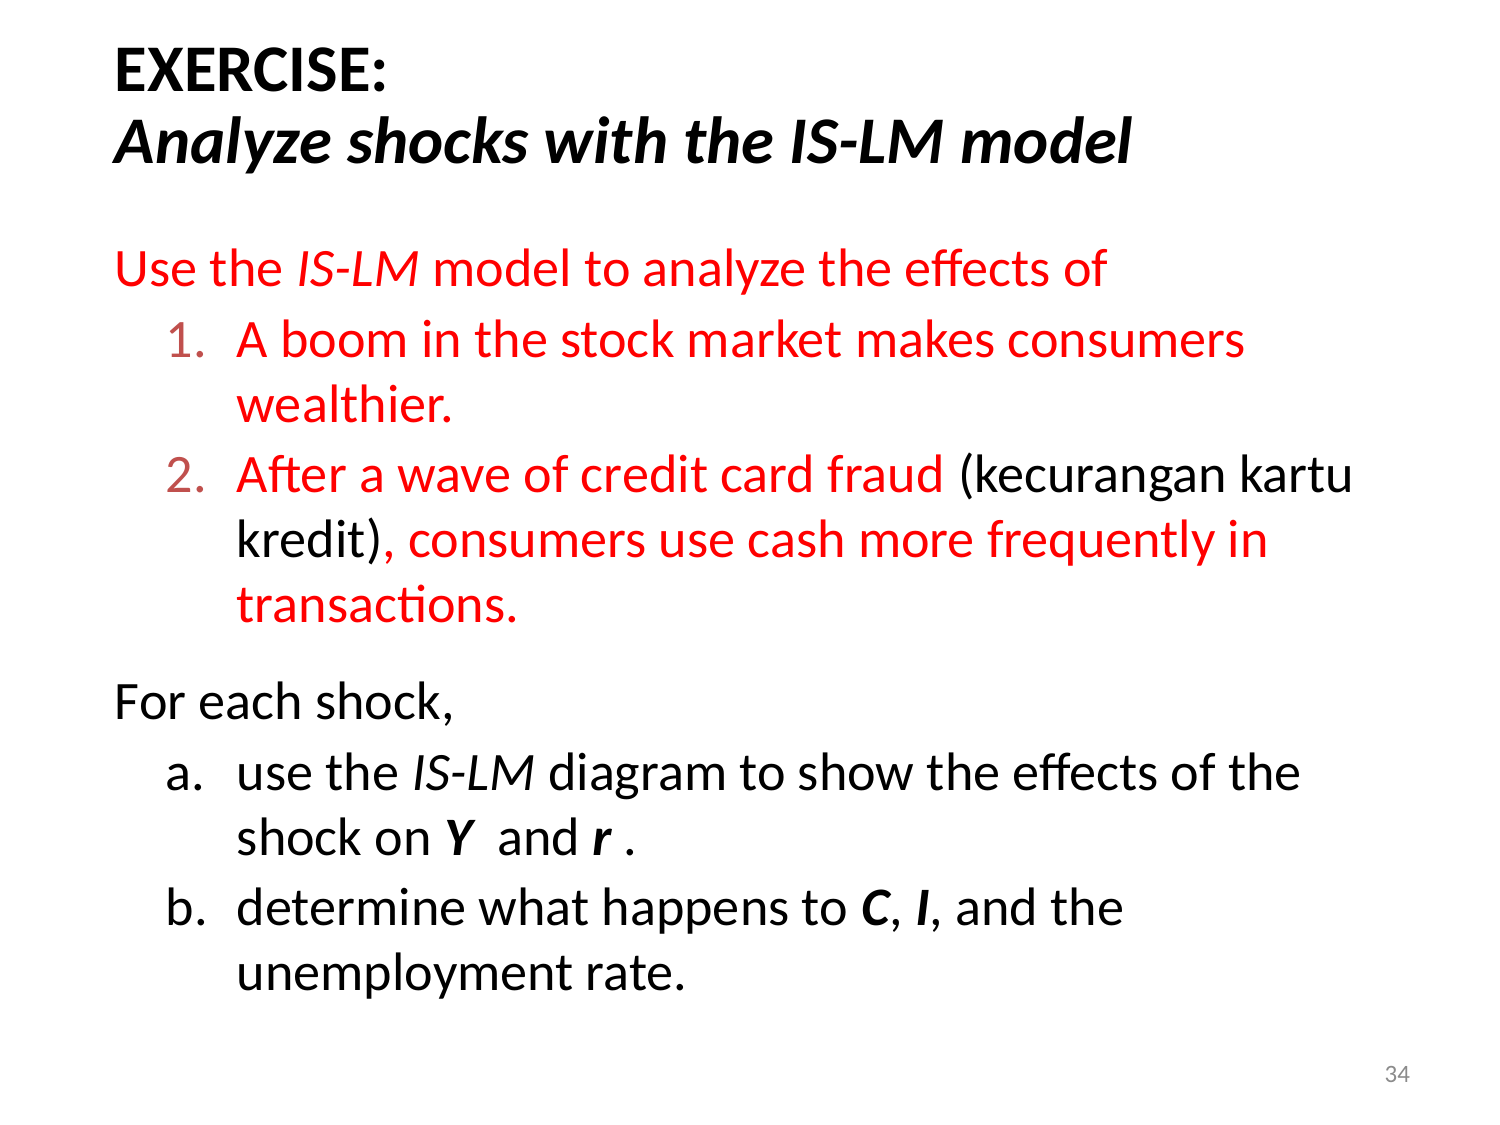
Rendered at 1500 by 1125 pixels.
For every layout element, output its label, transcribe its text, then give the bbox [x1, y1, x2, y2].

slide_number 34 [1074, 1042, 1425, 1103]
list Use the IS-LM model to analyze the effects of A boom in the stock market makes consumers wealthier. After a wave of credit card fraud (kecurangan kartu kredit), consumers use cash more frequently in transactions. For each shock, use the IS-LM diagram to show the effects of the shock on Y and r . determine what happens to C, I, and the unemployment rate. [99, 224, 1413, 1063]
title EXERCISE: Analyze shocks with the IS-LM model [99, 37, 1413, 175]
